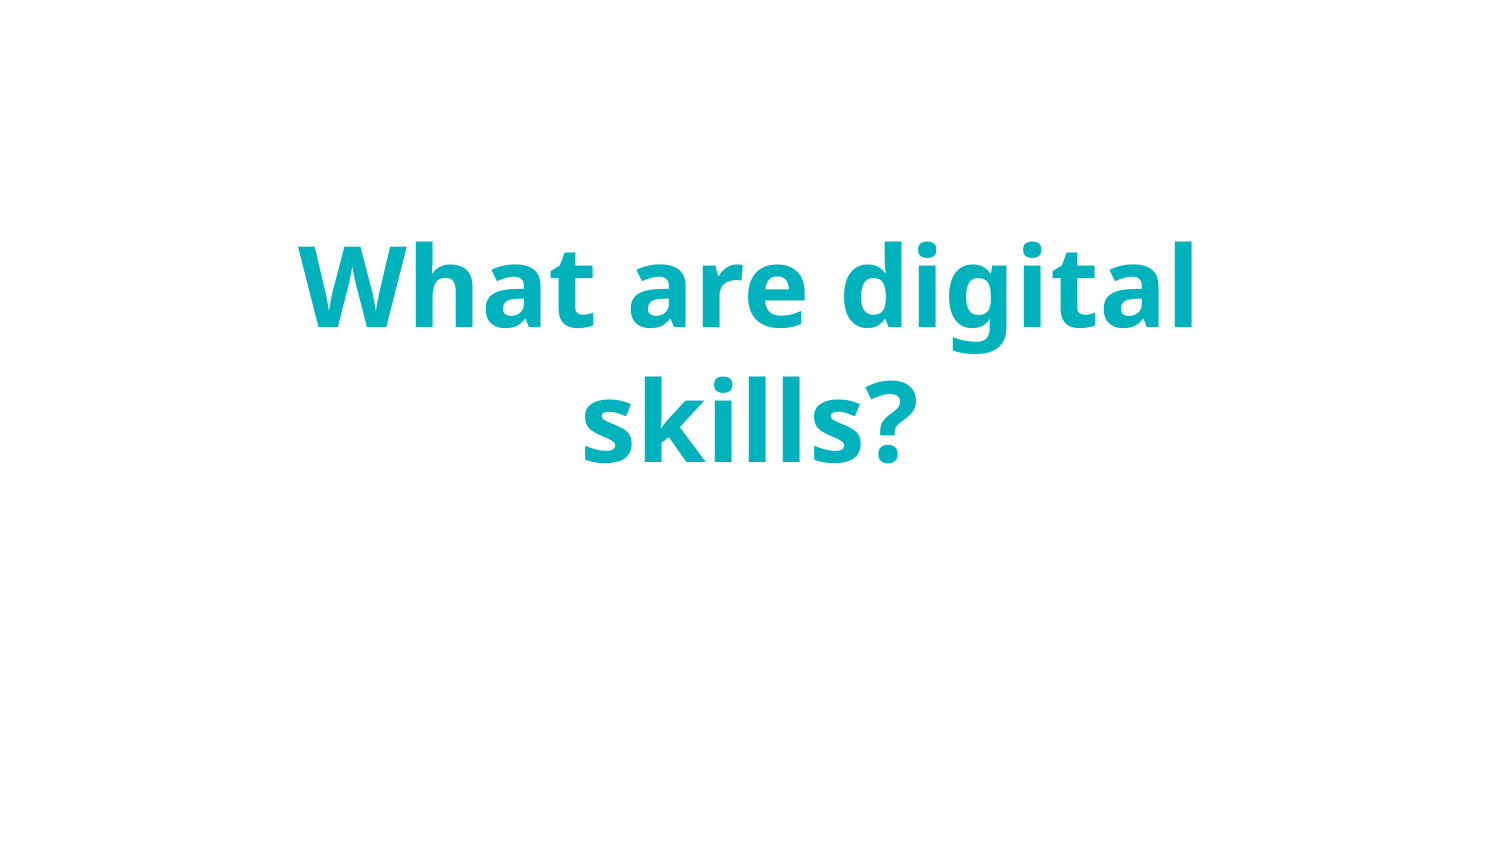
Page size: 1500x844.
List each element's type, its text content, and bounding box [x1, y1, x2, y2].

title What are digital skills? [223, 318, 1277, 500]
